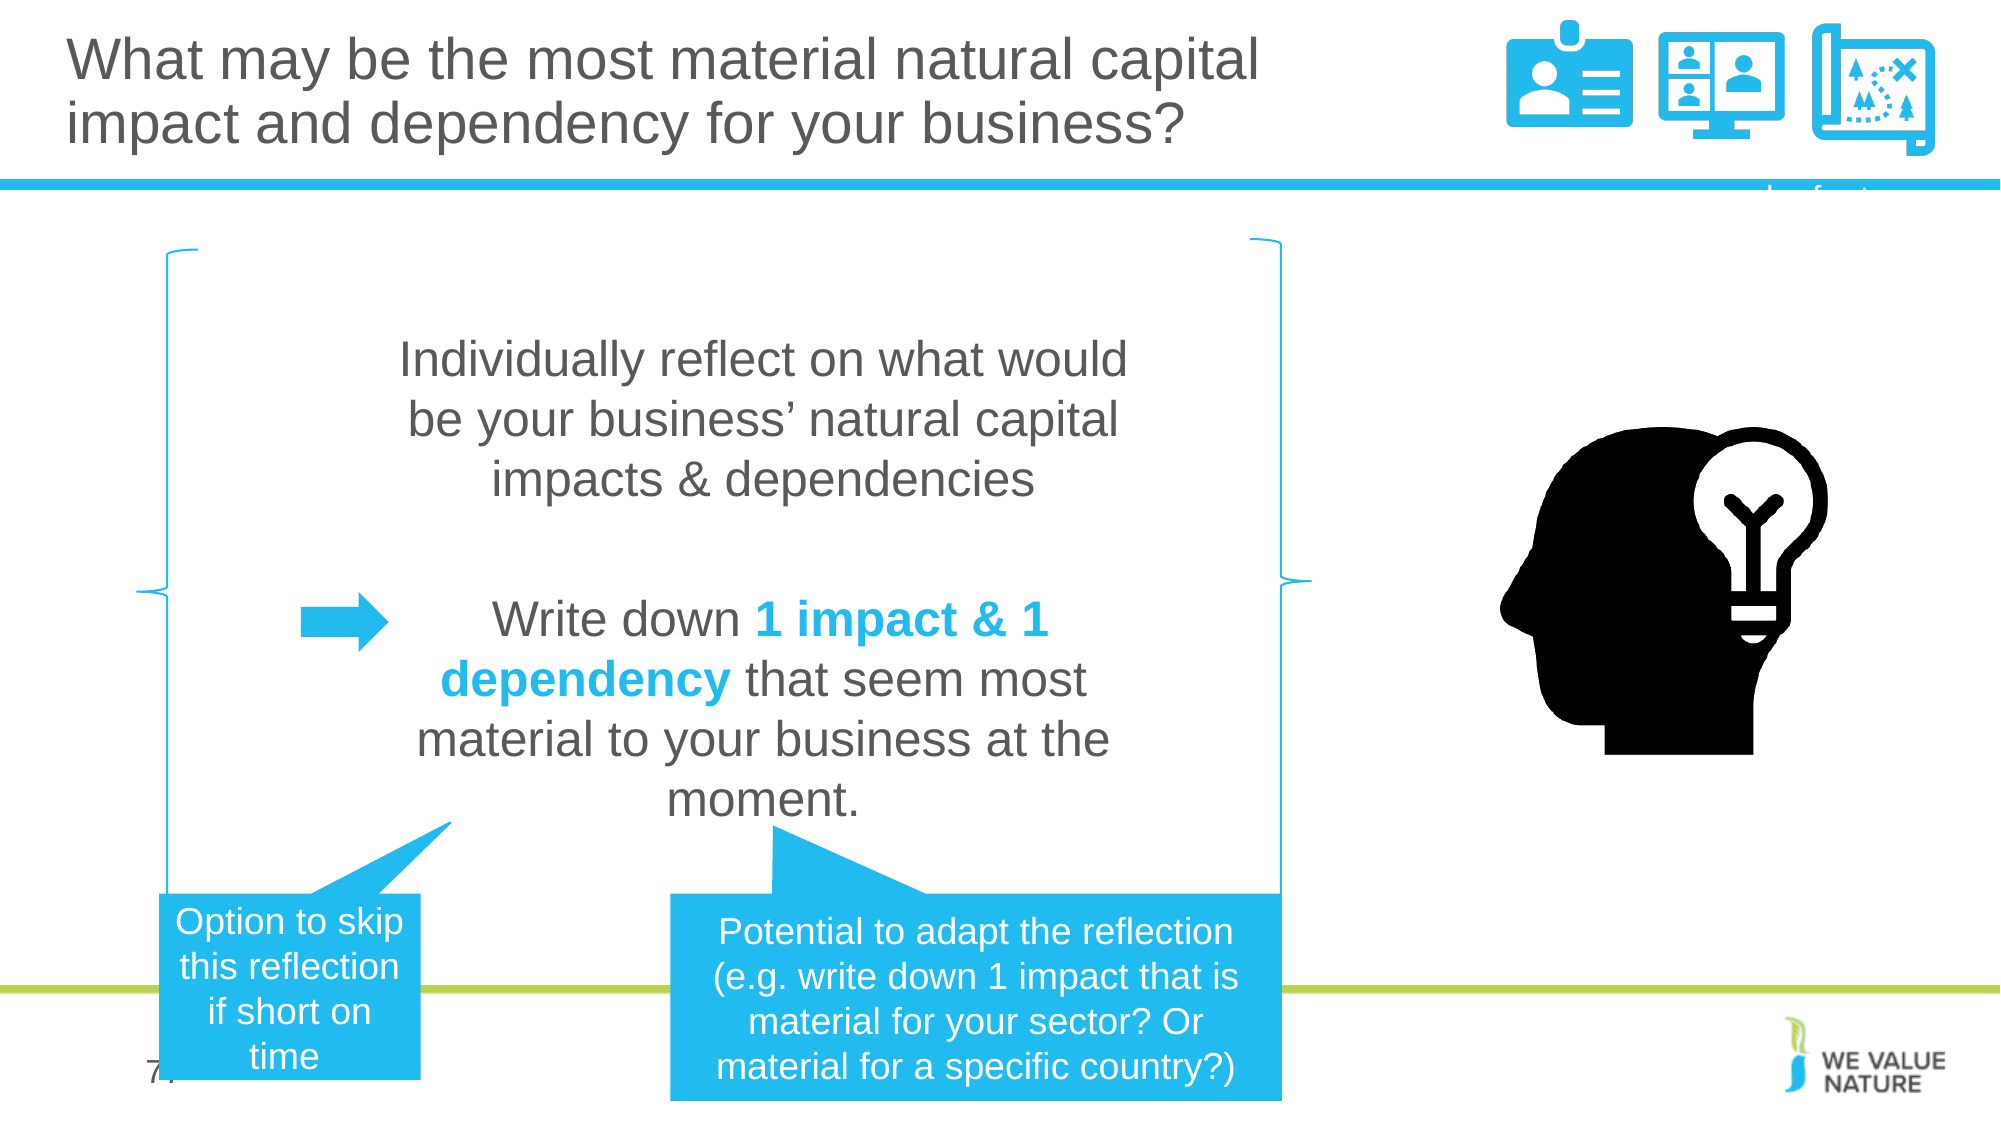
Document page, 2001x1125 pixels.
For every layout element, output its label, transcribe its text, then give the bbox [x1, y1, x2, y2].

picture [0, 985, 159, 1101]
picture [1477, 404, 1853, 780]
text_box Option to skip this reflection if short on time [159, 821, 452, 1080]
picture [421, 985, 670, 1101]
picture [1282, 985, 2000, 1101]
text_box Potential to adapt the reflection (e.g. write down 1 impact that is material for your sector? Or material for a specific country?) [670, 825, 1282, 1101]
picture [0, 179, 1693, 190]
picture [1646, 10, 1797, 161]
text_box Individually reflect on what would be your business’ natural capital impacts & dependencies Write down 1 impact & 1 dependency that seem most material to your business at the moment. [350, 289, 1177, 834]
text_box Use the blank spaces in your workbook p. 8 and refer to pp. 47-48 of the NCP [1693, 48, 1972, 303]
picture [1798, 14, 1949, 165]
text_box [1250, 238, 1312, 893]
title What may be the most material natural capital impact and dependency for your business? [51, 20, 1421, 165]
text_box [136, 249, 198, 893]
slide_number 77 [130, 1042, 581, 1103]
text_box [299, 589, 391, 655]
picture [1494, 0, 1645, 149]
picture [1972, 179, 2001, 190]
